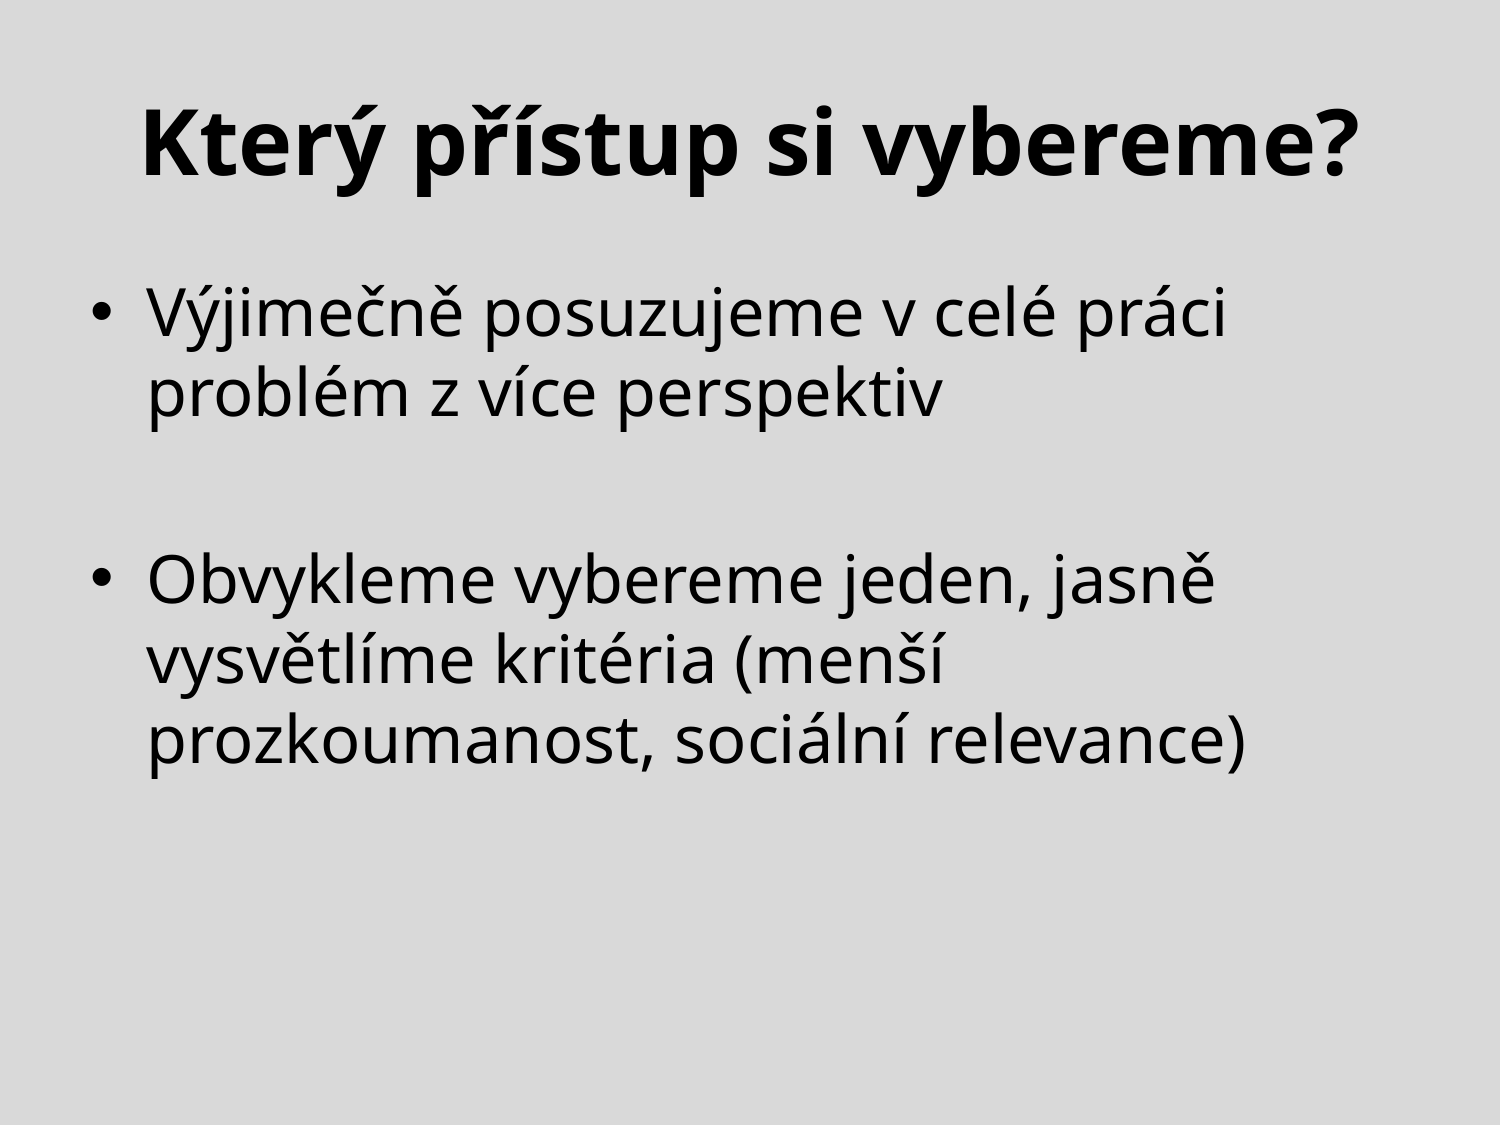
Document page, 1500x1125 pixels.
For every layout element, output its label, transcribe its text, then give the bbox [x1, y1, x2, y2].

title Který přístup si vybereme? [75, 45, 1425, 233]
list Výjimečně posuzujeme v celé práci problém z více perspektiv Obvykleme vybereme jeden, jasně vysvětlíme kritéria (menší prozkoumanost, sociální relevance) [75, 262, 1425, 1005]
